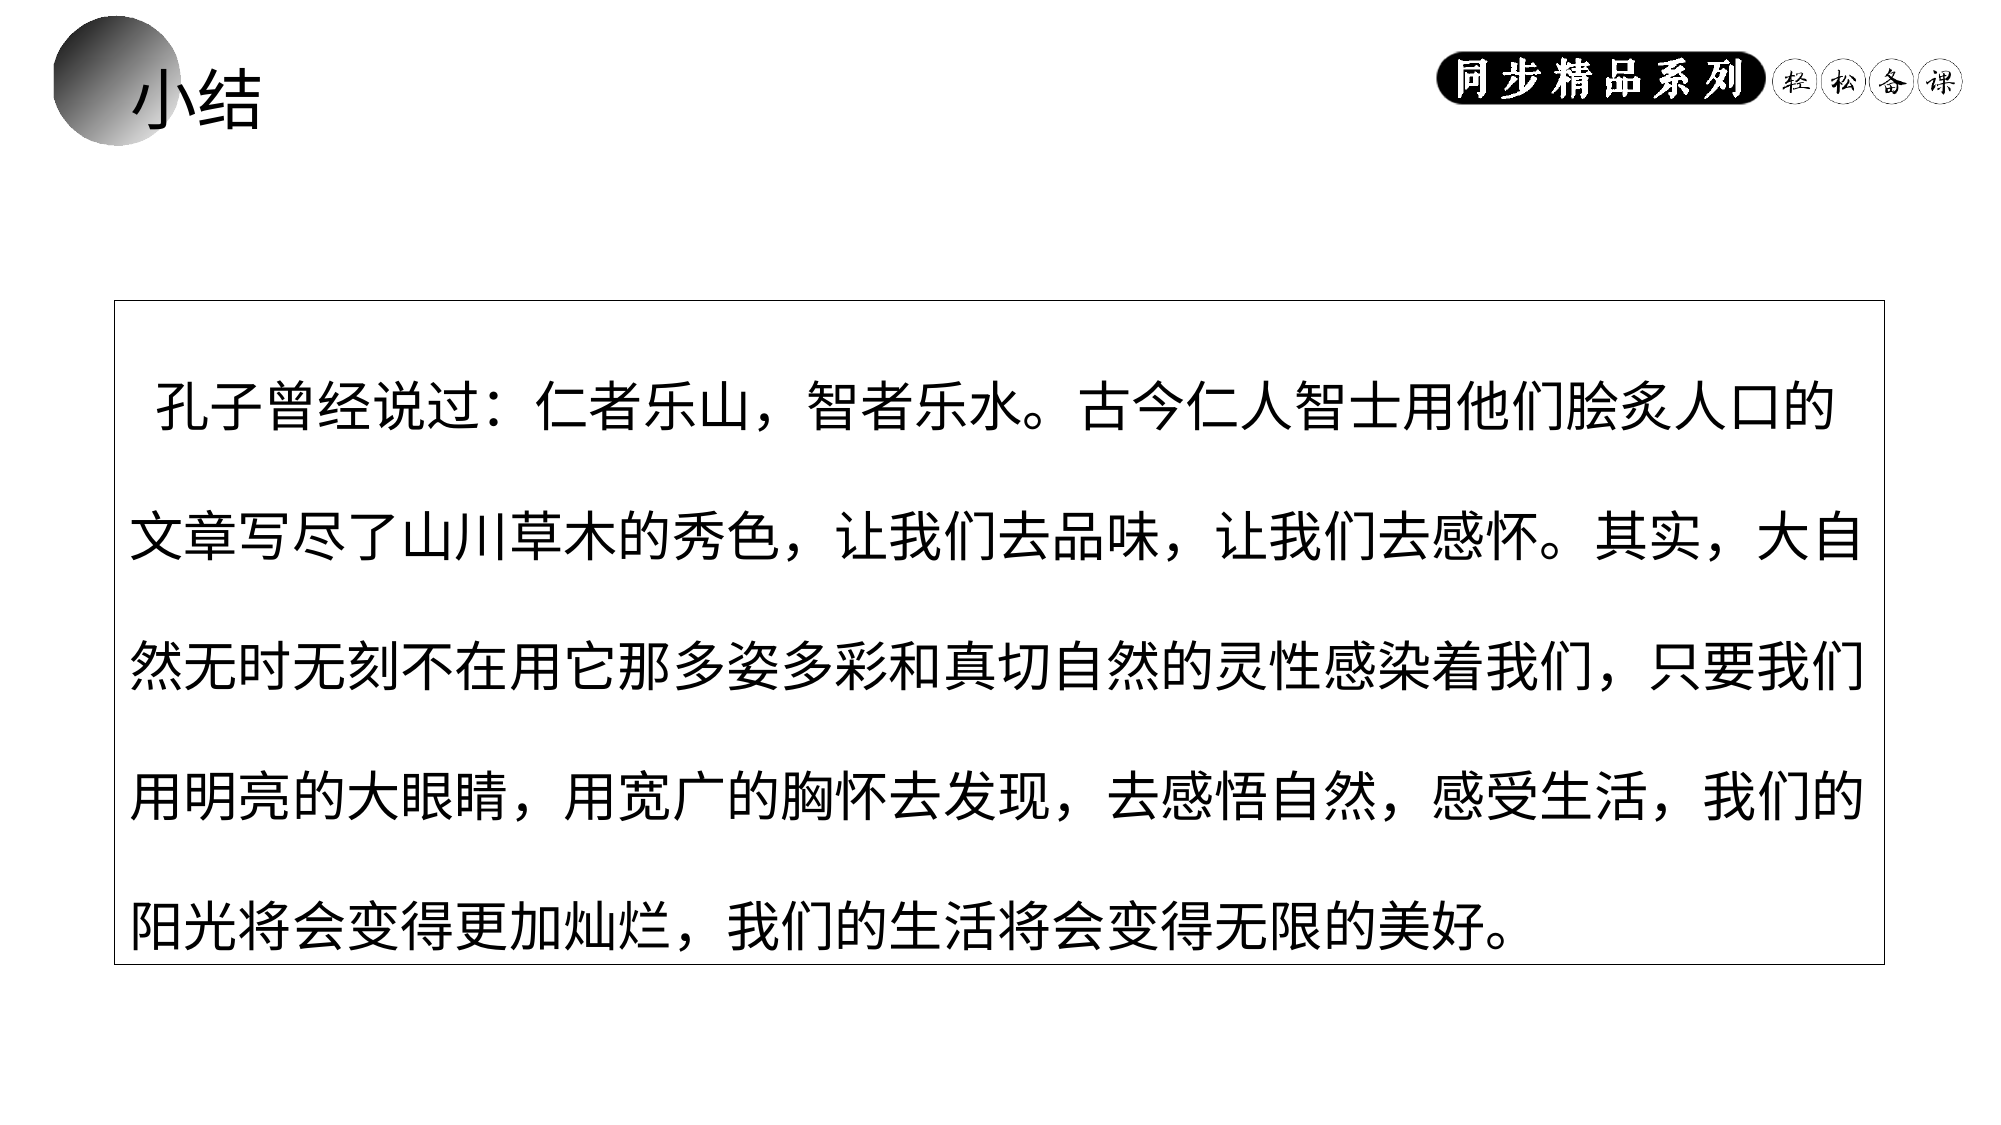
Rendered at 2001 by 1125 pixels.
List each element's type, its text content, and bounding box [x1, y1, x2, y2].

text_box [50, 14, 174, 147]
text_box 小结 [115, 50, 612, 146]
text_box 孔子曾经说过：仁者乐山，智者乐水。古今仁人智士用他们脍炙人口的文章写尽了山川草木的秀色，让我们去品味，让我们去感怀。其实，大自然无时无刻不在用它那多姿多彩和真切自然的灵性感染着我们，只要我们用明亮的大眼睛，用宽广的胸怀去发现，去感悟自然，感受生活，我们的阳光将会变得更加灿烂，我们的生活将会变得无限的美好。 [114, 300, 1885, 965]
picture [1418, 30, 1983, 131]
